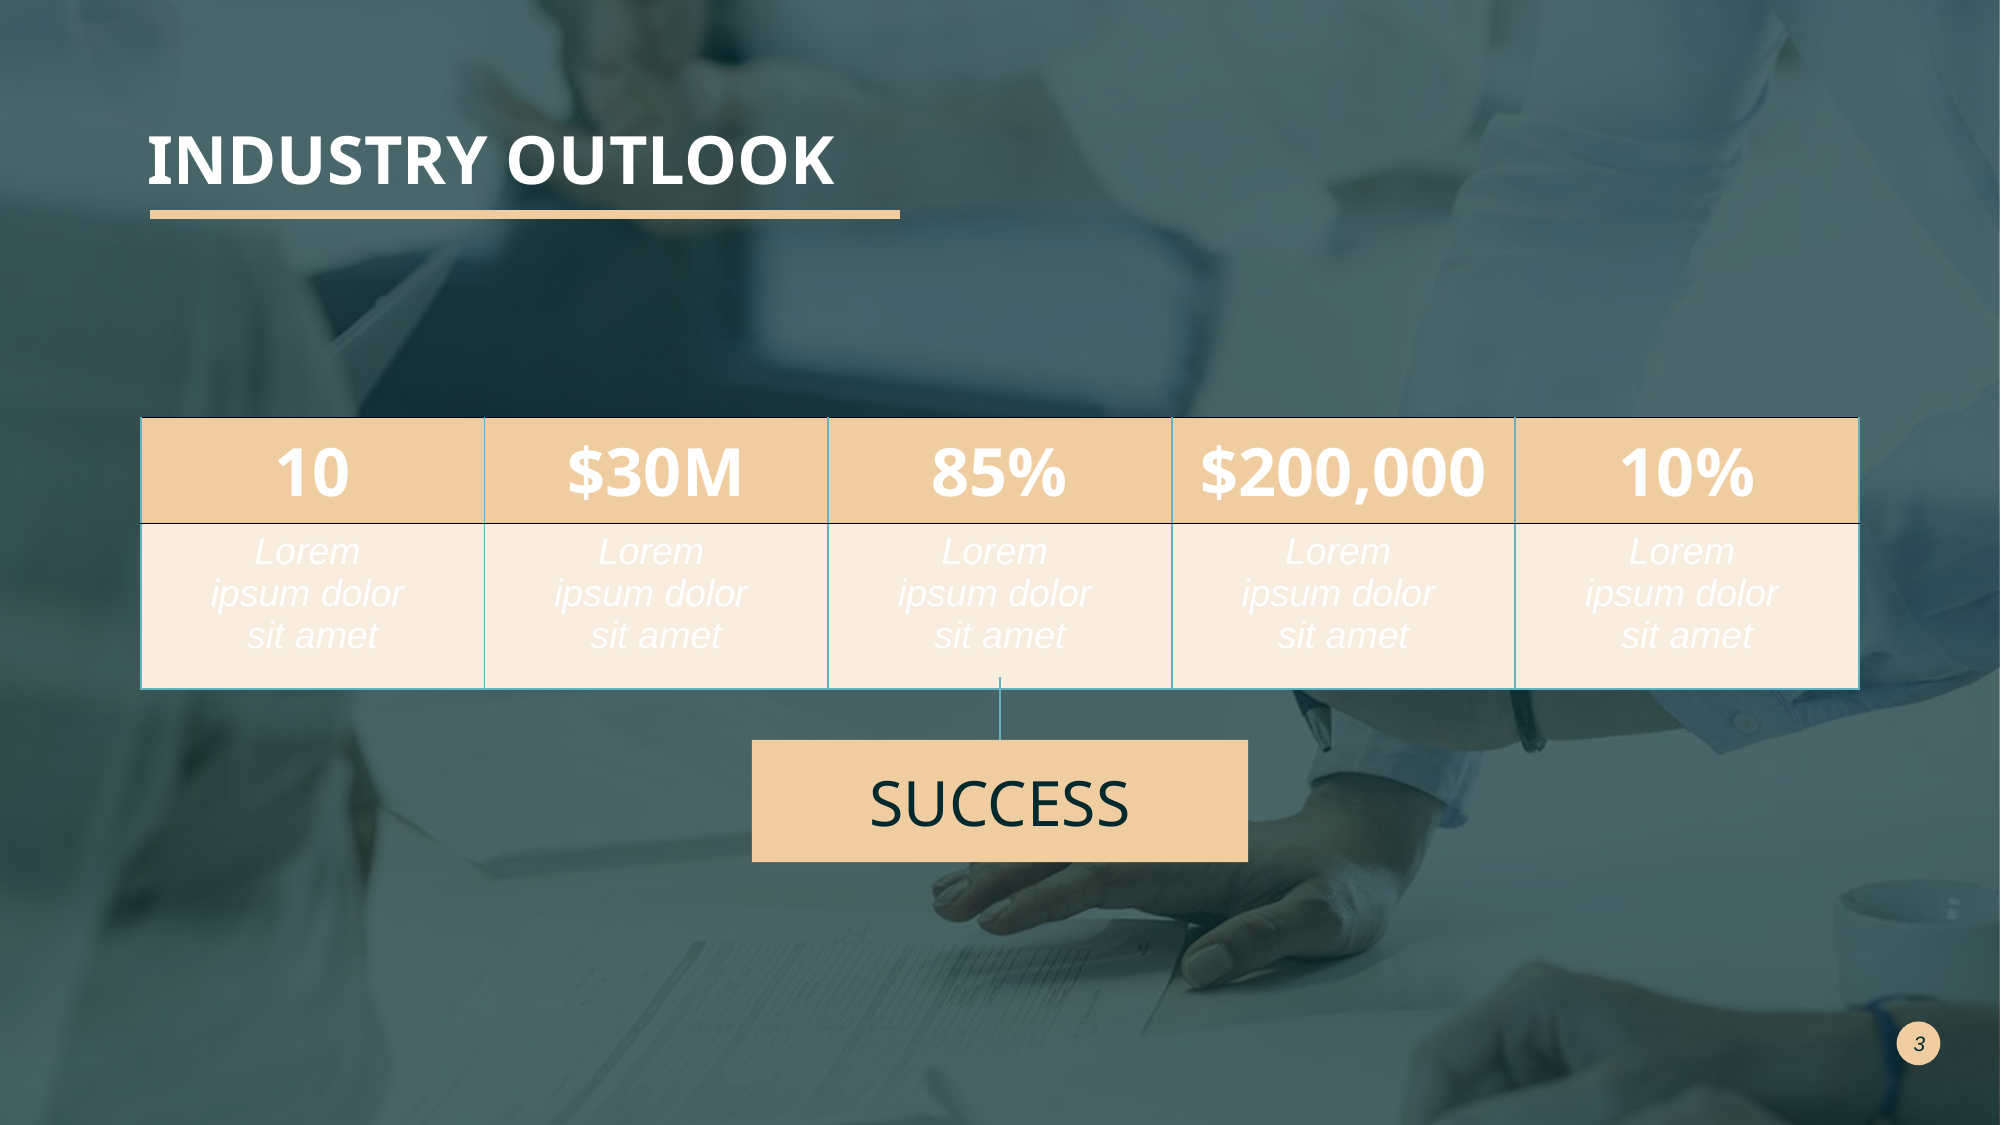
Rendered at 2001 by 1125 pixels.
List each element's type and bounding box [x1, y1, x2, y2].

list [0, 0, 2000, 1125]
